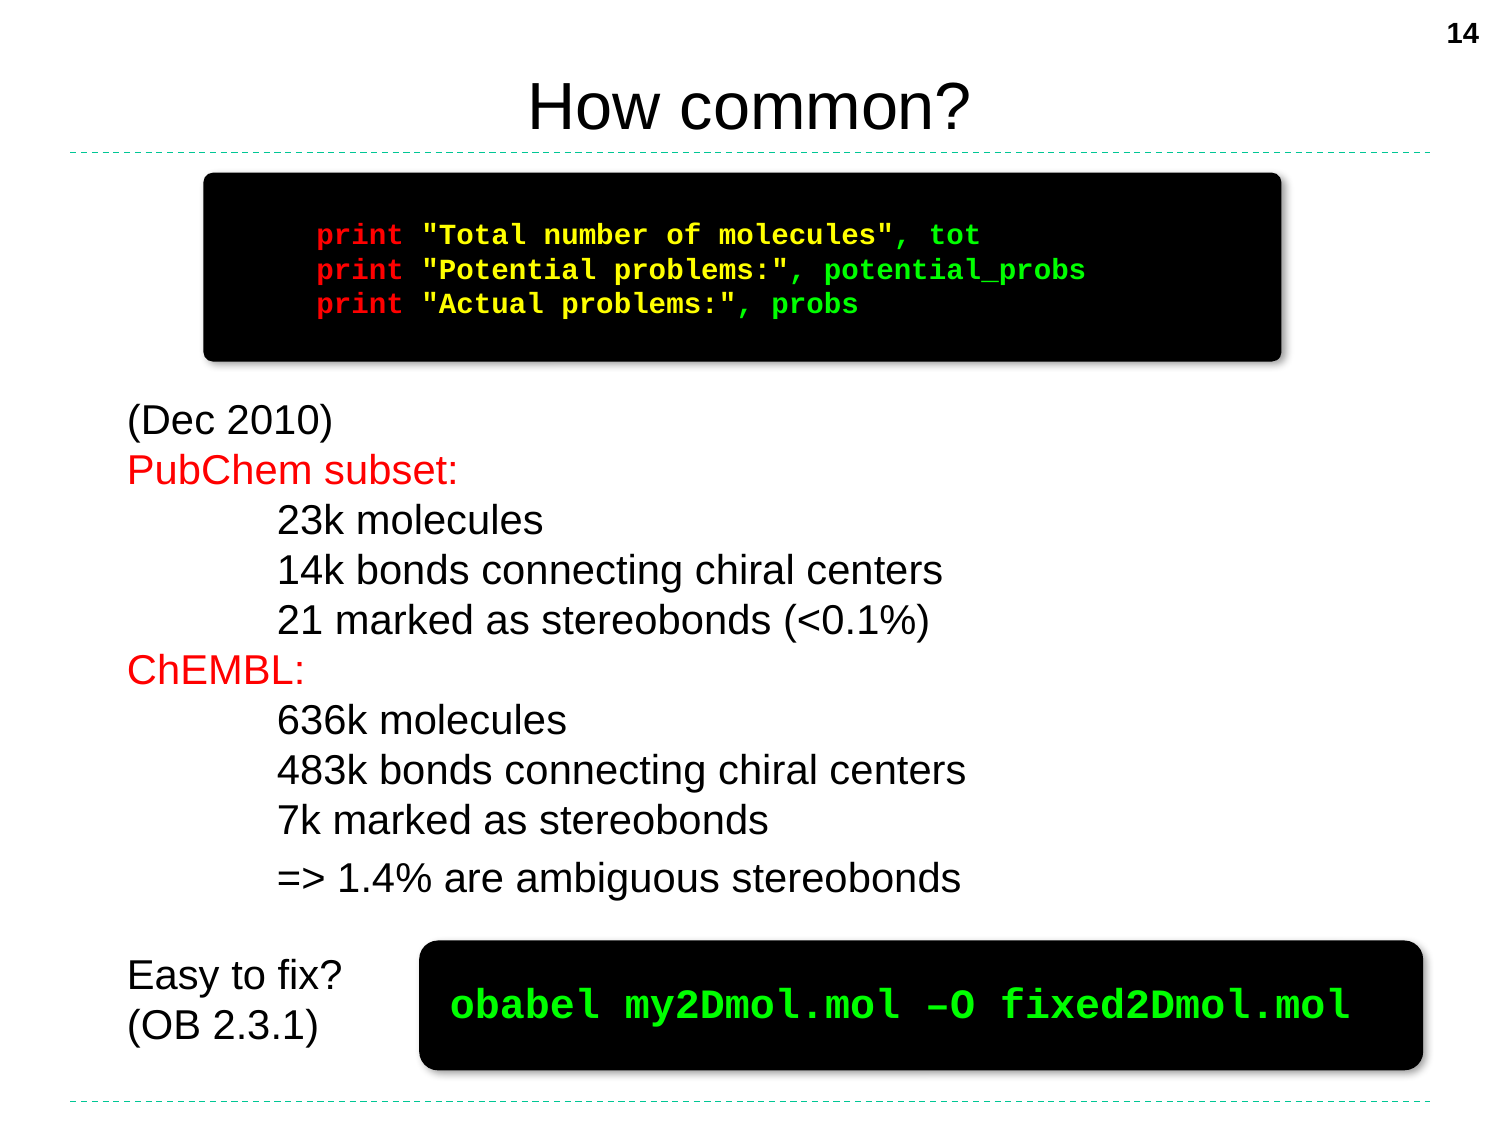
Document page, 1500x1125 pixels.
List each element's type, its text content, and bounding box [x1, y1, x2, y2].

text_box [205, 169, 1285, 365]
text_box [416, 937, 1427, 1074]
text_box Easy to fix? (OB 2.3.1) [112, 940, 396, 1056]
text_box obabel my2Dmol.mol –O fixed2Dmol.mol [396, 969, 1400, 1035]
slide_number 14 [1387, 7, 1495, 83]
text_box (Dec 2010) PubChem subset: 23k molecules 14k bonds connecting chiral centers 21 marked as stereobonds (<0.1%) ChEMBL: 636k molecules 483k bonds connecting chiral centers 7k marked as stereobonds => 1.4% are ambiguous stereobonds [112, 385, 1447, 911]
title How common? [112, 52, 1388, 153]
text_box print "Total number of molecules", tot print "Potential problems:", potential_probs print "Actual problems:", probs [191, 172, 1247, 363]
